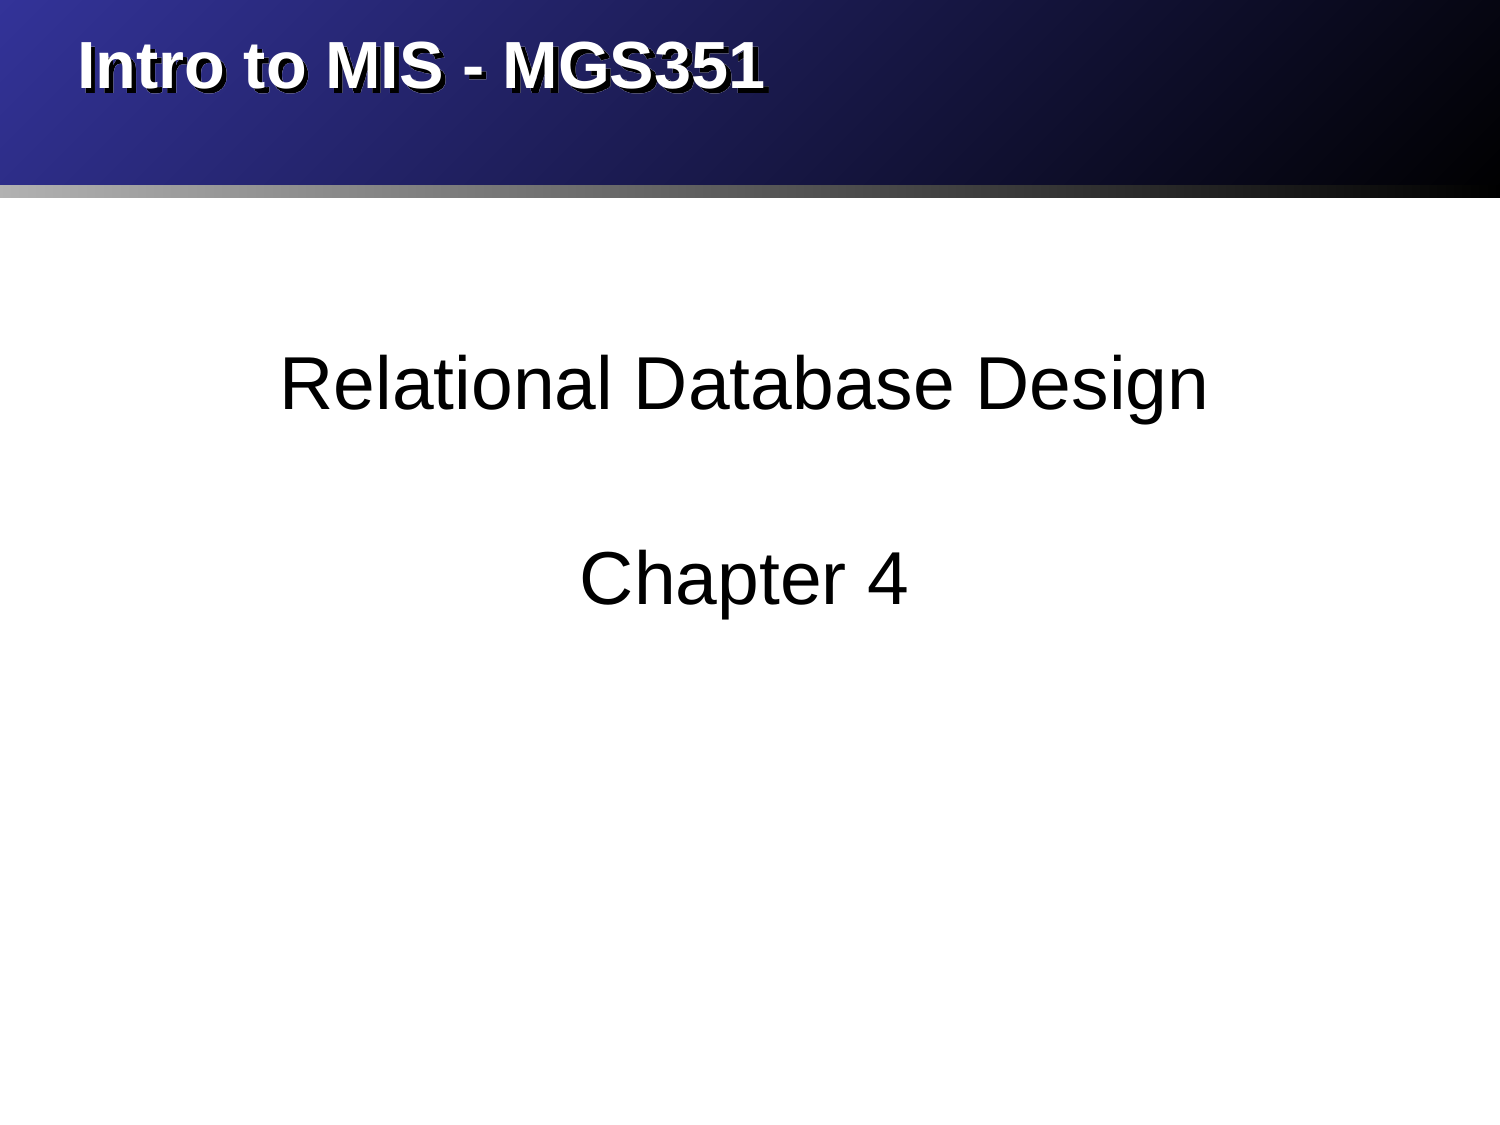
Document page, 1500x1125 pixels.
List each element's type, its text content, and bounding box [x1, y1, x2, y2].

list Relational Database Design Chapter 4 [64, 239, 1426, 1036]
title Intro to MIS - MGS351 [62, 14, 1426, 165]
